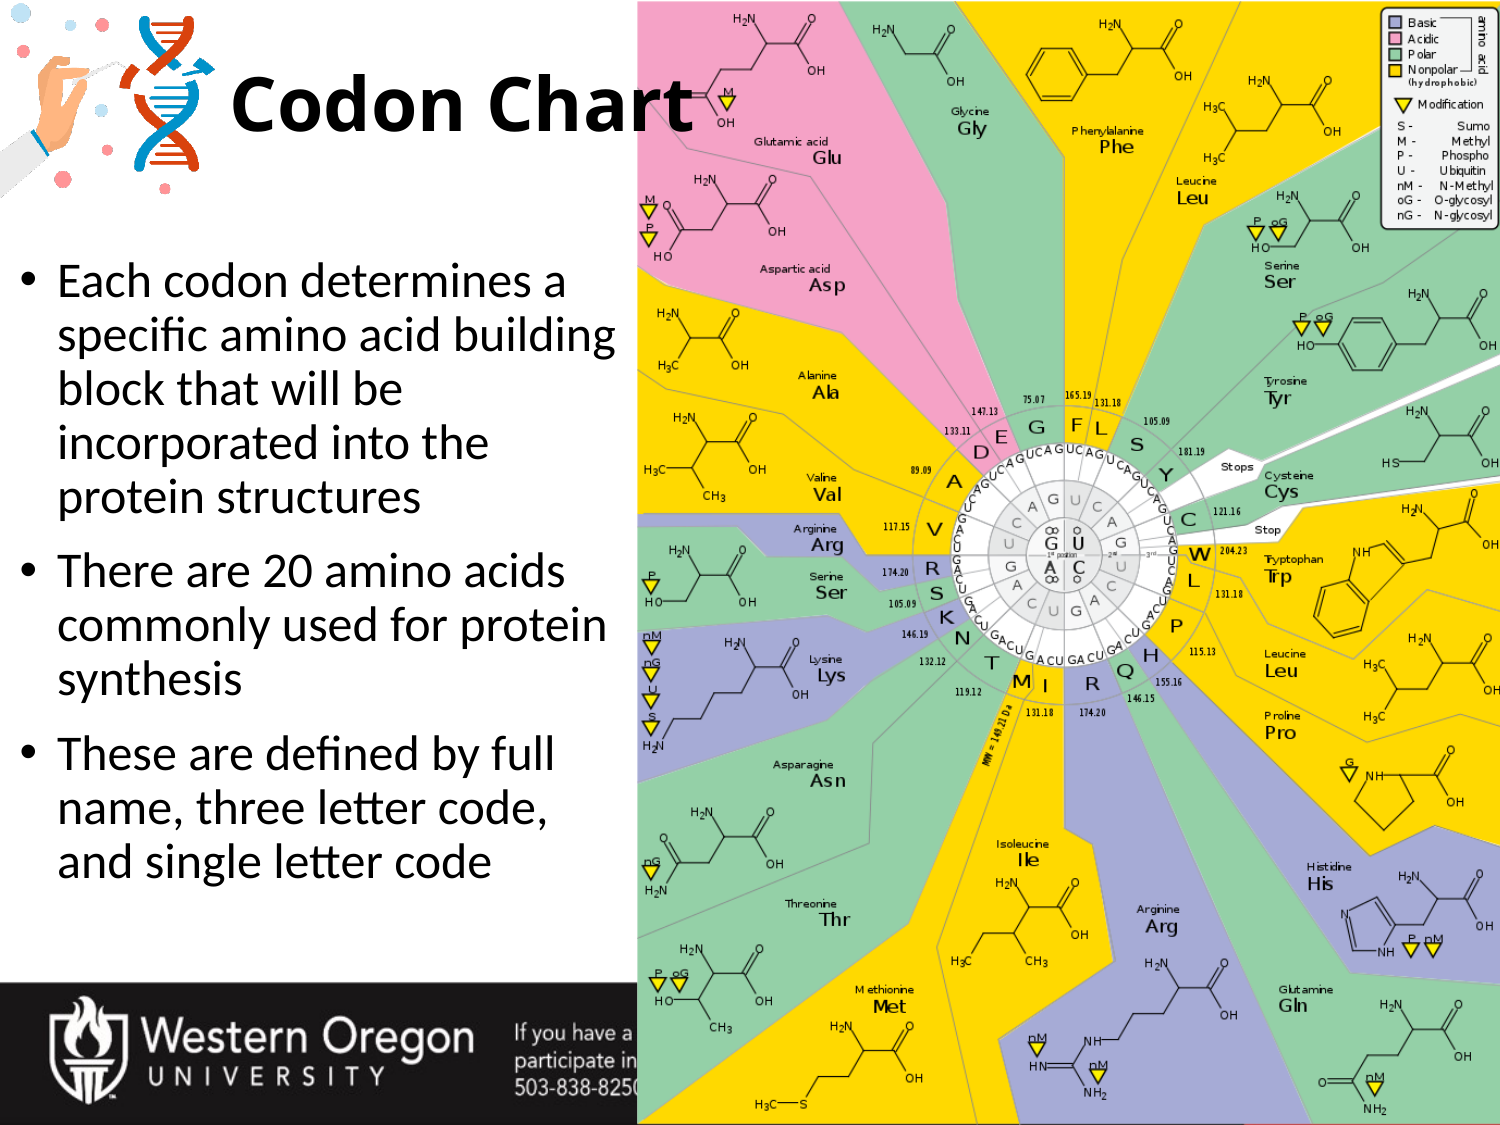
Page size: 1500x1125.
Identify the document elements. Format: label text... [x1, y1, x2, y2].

title Codon Chart [214, 14, 637, 201]
picture [0, 0, 1500, 1125]
picture [0, 3, 215, 198]
text_box Each codon determines a specific amino acid building block that will be incorporated into the protein structures There are 20 amino acids commonly used for protein synthesis These are defined by full name, three letter code, and single letter code [4, 246, 637, 941]
